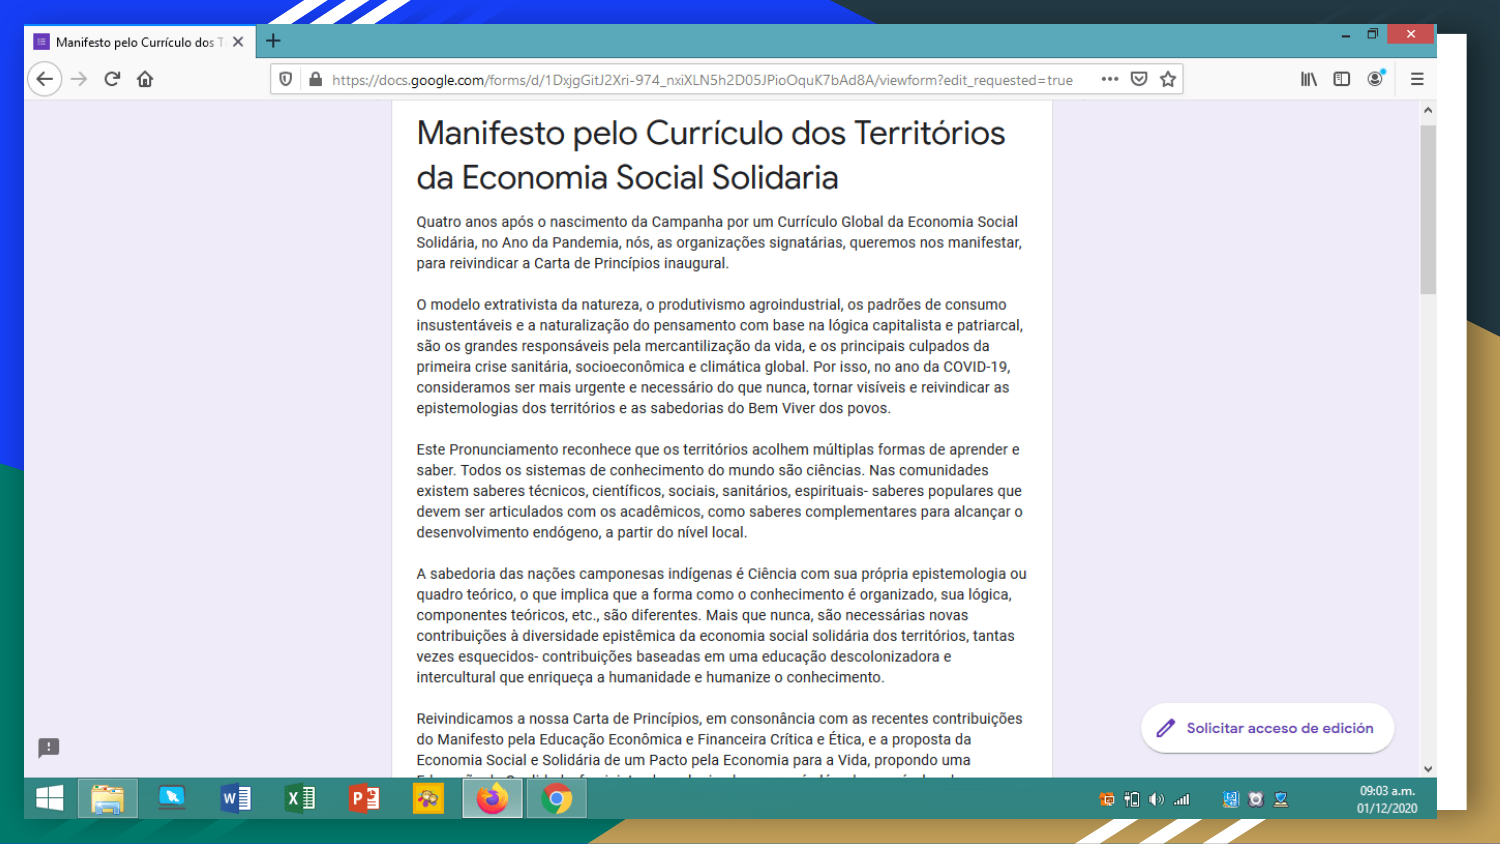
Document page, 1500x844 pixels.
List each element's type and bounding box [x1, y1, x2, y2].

picture [24, 24, 1437, 819]
